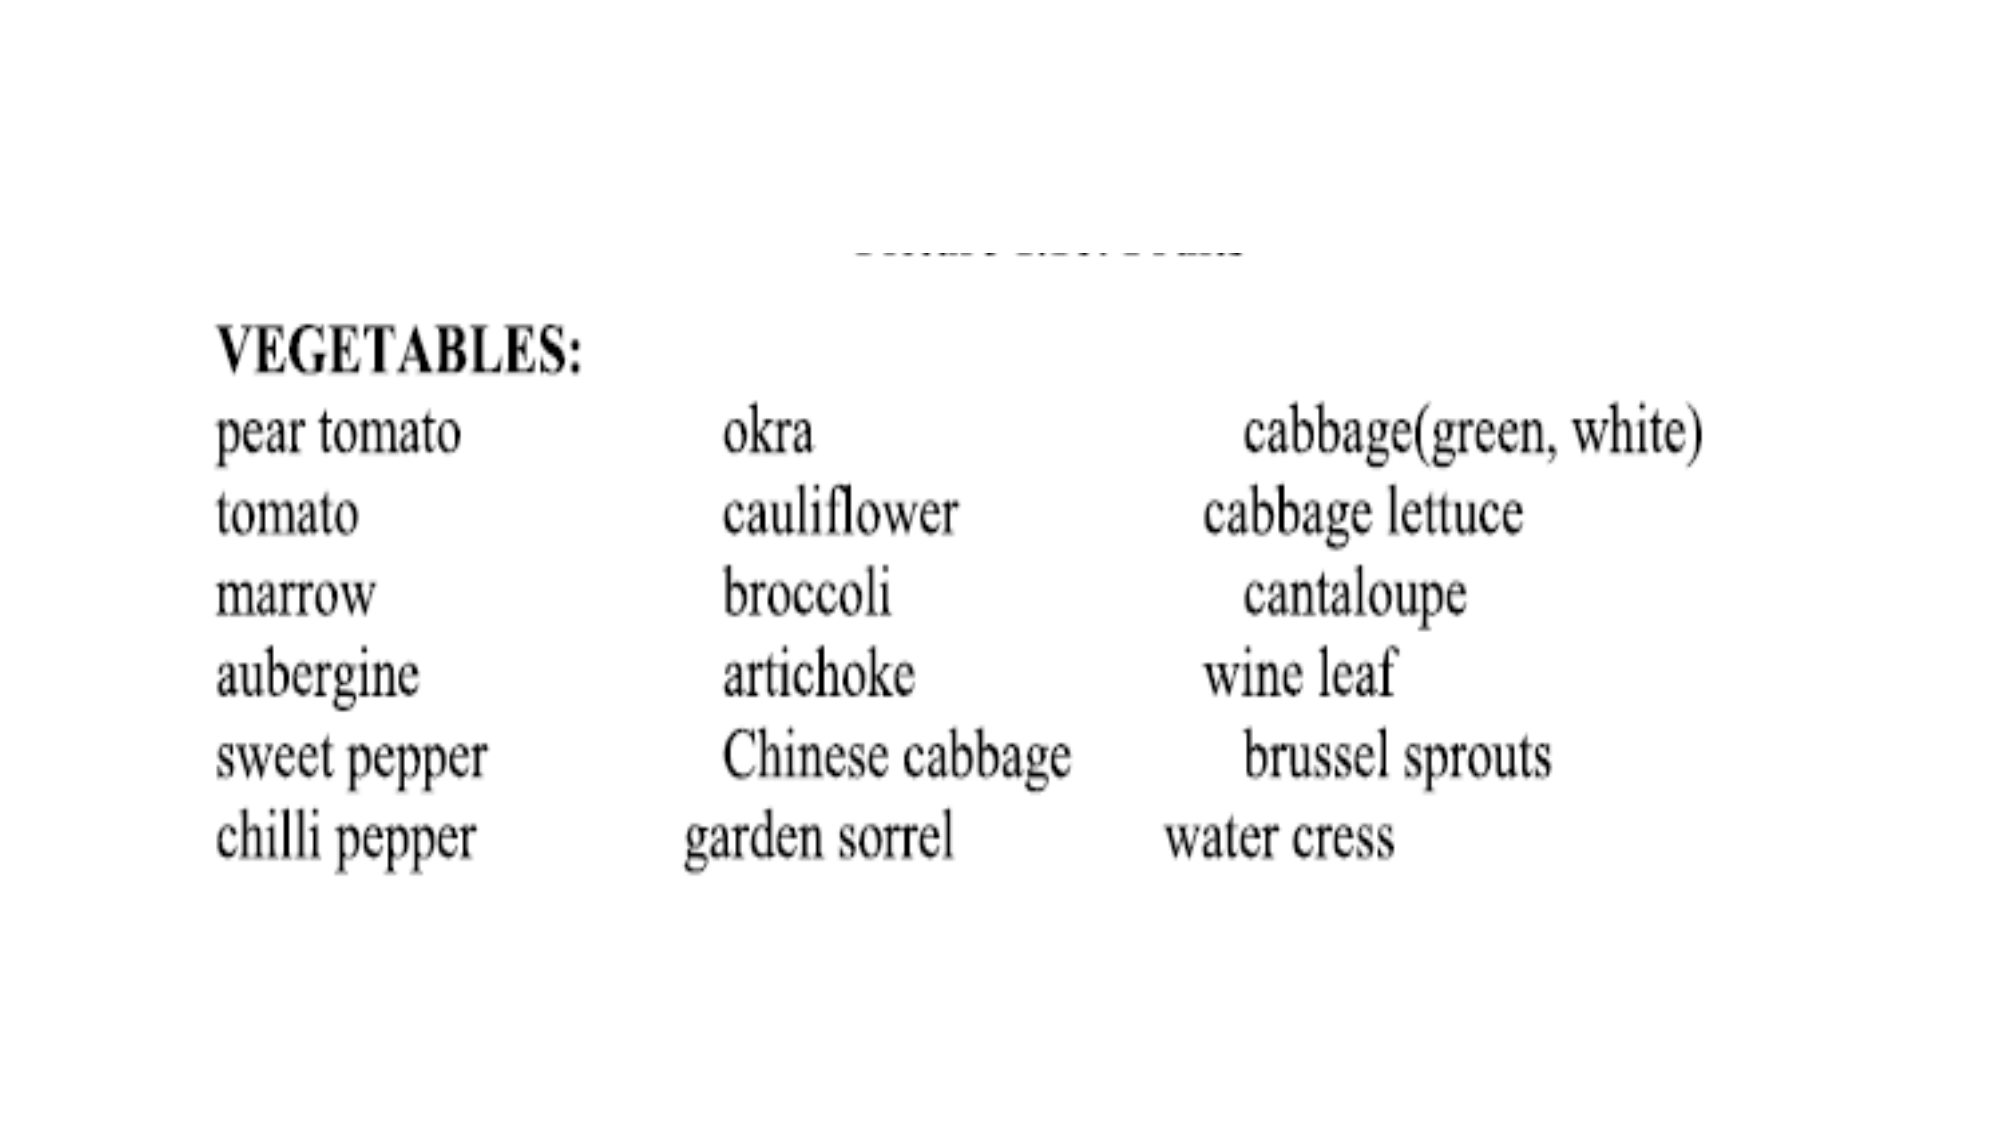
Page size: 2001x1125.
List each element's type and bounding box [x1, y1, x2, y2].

picture [92, 253, 1911, 898]
